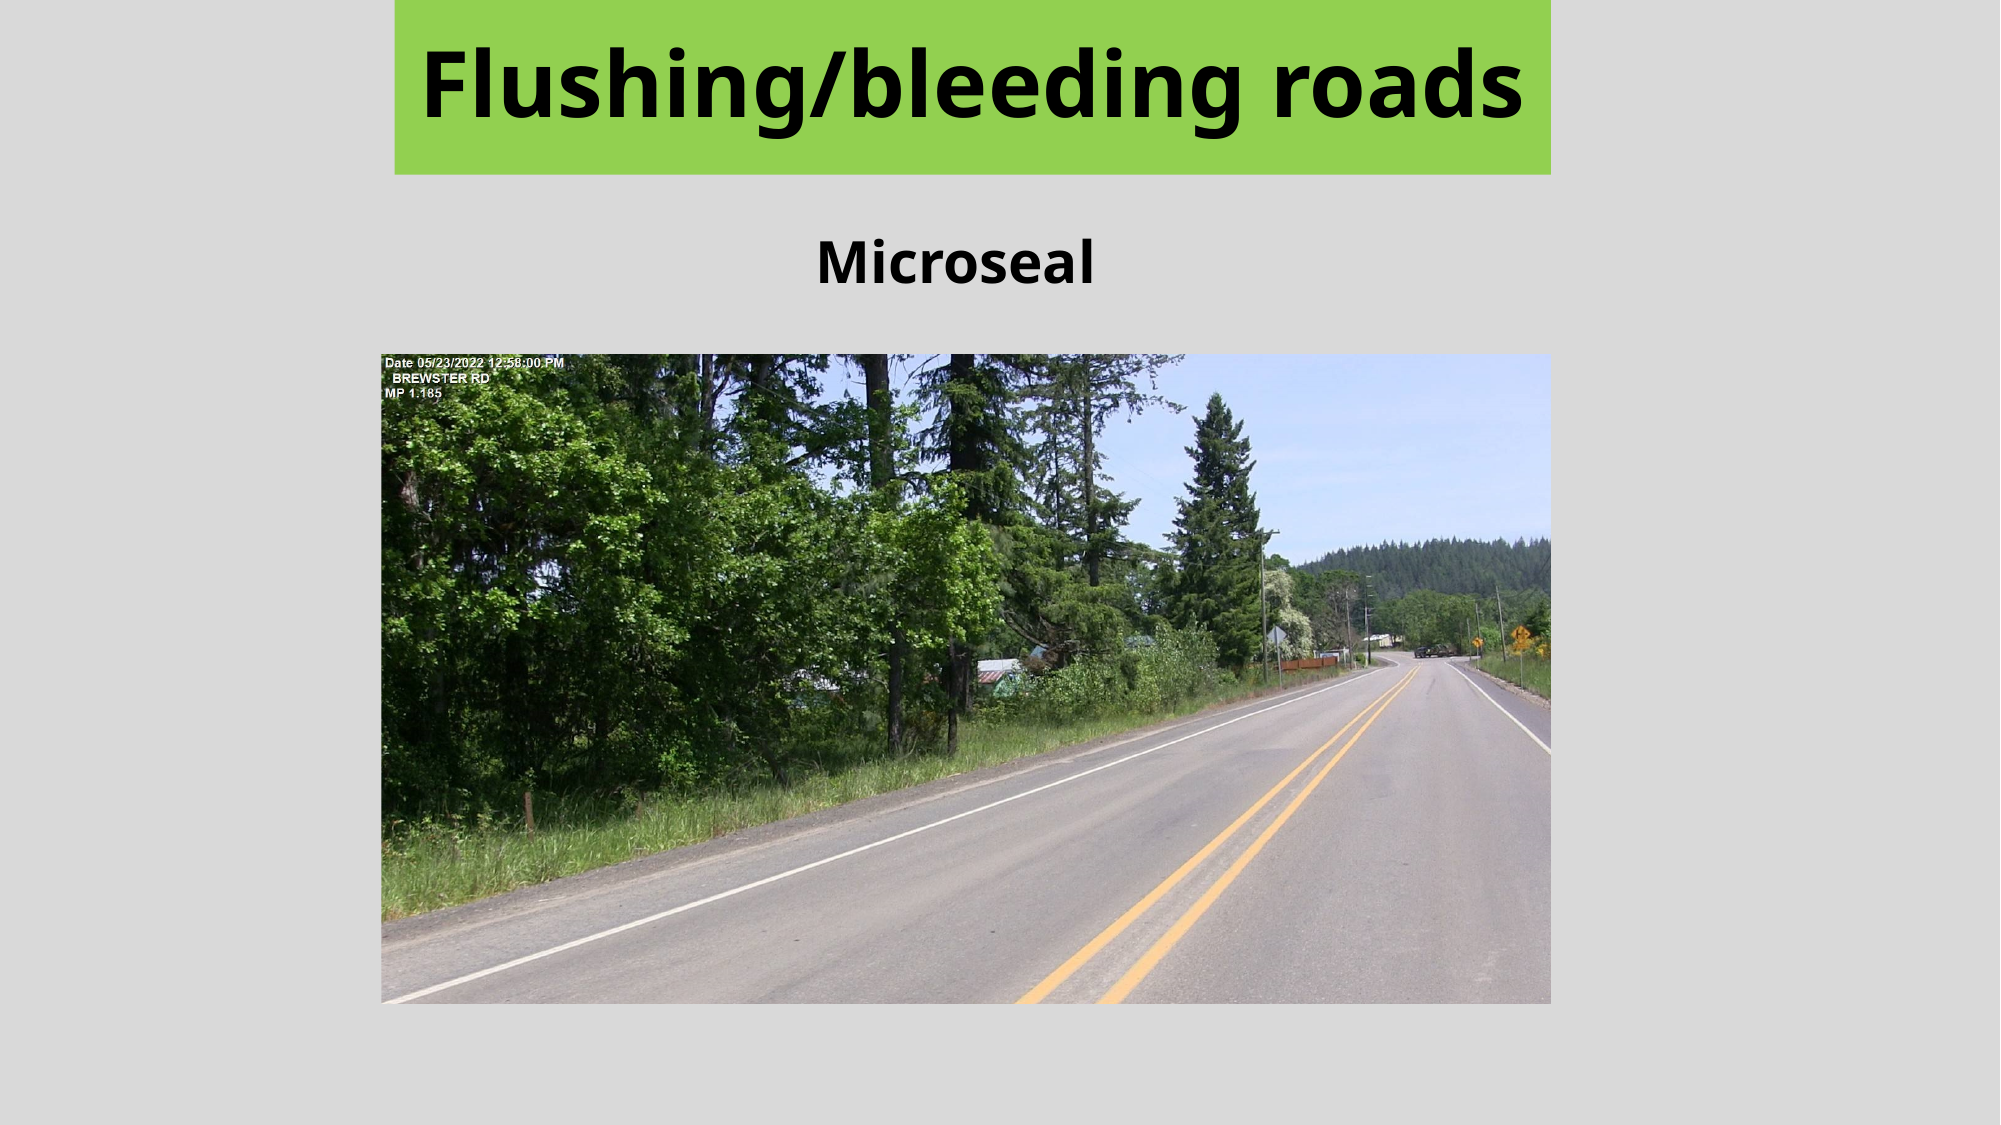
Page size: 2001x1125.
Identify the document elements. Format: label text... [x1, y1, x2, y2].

picture [381, 354, 1551, 1004]
text_box Microseal [517, 225, 1394, 304]
text_box Flushing/bleeding roads [394, 0, 1551, 175]
